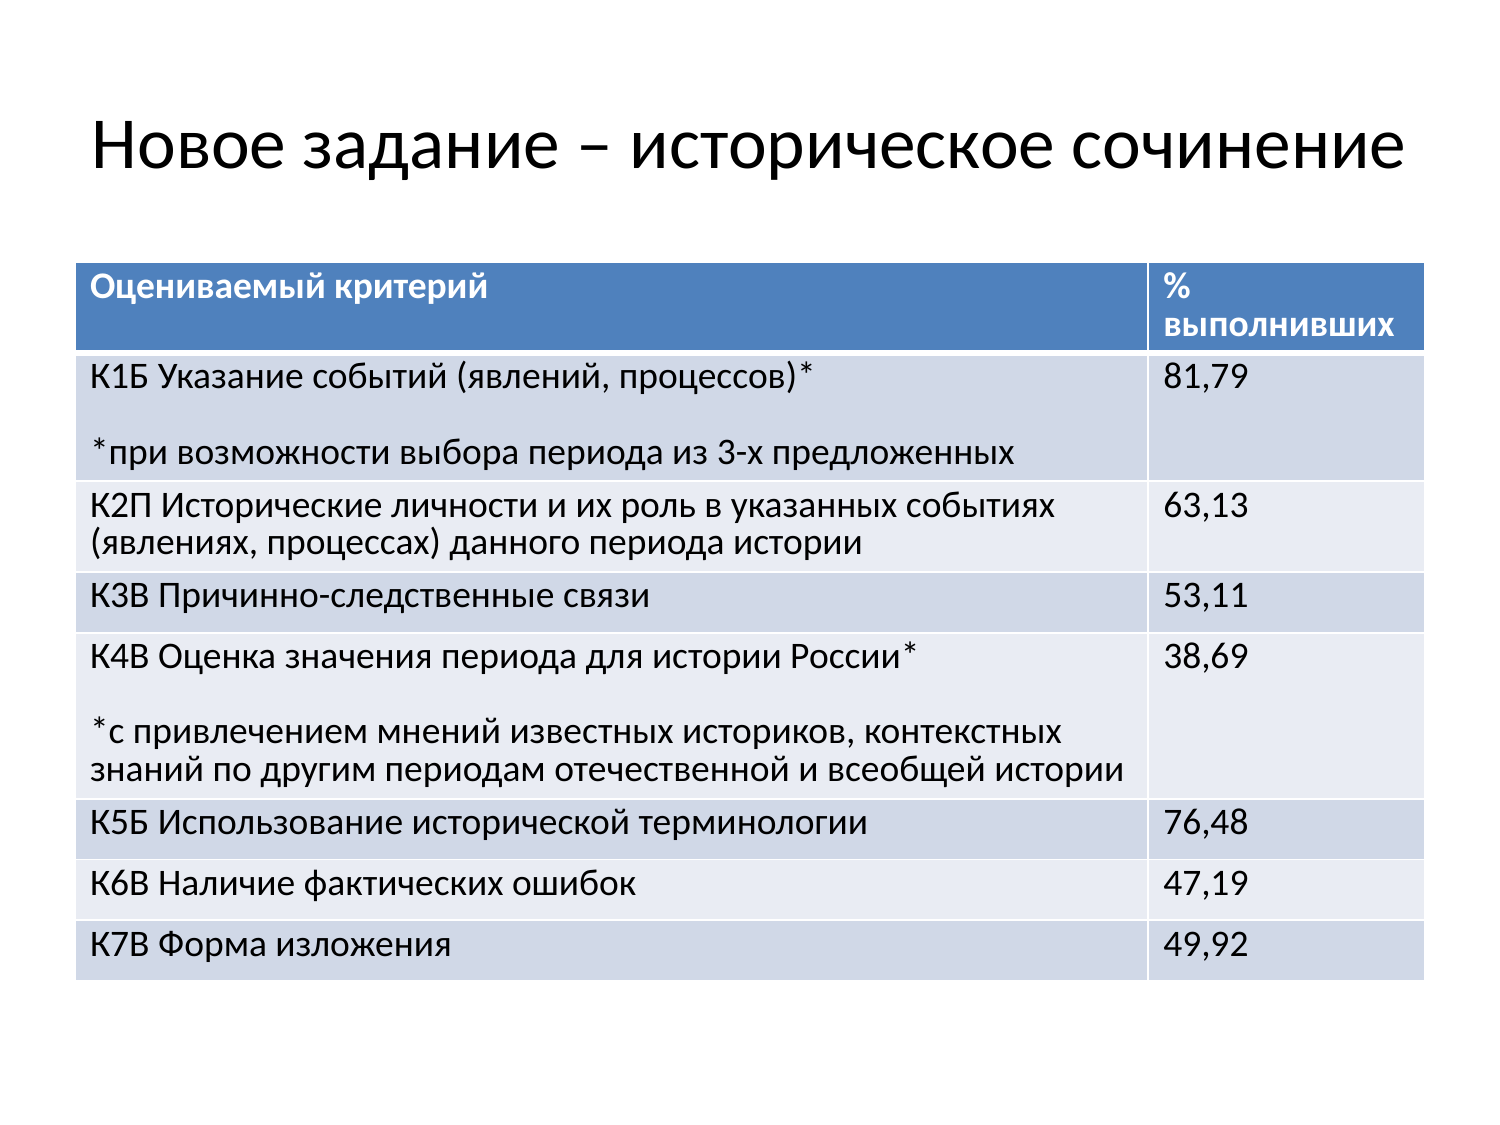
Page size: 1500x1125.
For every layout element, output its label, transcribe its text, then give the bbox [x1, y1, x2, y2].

table_cell 63,13 [1149, 482, 1424, 571]
table_cell К3В Причинно-следственные связи [76, 573, 1147, 632]
table_cell 53,11 [1149, 573, 1424, 632]
table_cell 47,19 [1149, 860, 1424, 919]
table_cell 49,92 [1149, 921, 1424, 980]
table_cell К2П Исторические личности и их роль в указанных событиях (явлениях, процессах) данного периода истории [76, 482, 1147, 571]
table_header Оцениваемый критерий [76, 263, 1147, 350]
table_header % выполнивших [1149, 263, 1424, 350]
table_cell 76,48 [1149, 800, 1424, 859]
table_cell К7В Форма изложения [76, 921, 1147, 980]
title Новое задание – историческое сочинение [75, 45, 1425, 233]
table_cell 81,79 [1149, 356, 1424, 480]
table_cell 38,69 [1149, 634, 1424, 798]
table_cell К5Б Использование исторической терминологии [76, 800, 1147, 859]
table_cell К6В Наличие фактических ошибок [76, 860, 1147, 919]
table_cell К4В Оценка значения периода для истории России* *с привлечением мнений известных историков, контекстных знаний по другим периодам отечественной и всеобщей истории [76, 634, 1147, 798]
table_cell К1Б Указание событий (явлений, процессов)* *при возможности выбора периода из 3-х предложенных [76, 356, 1147, 480]
